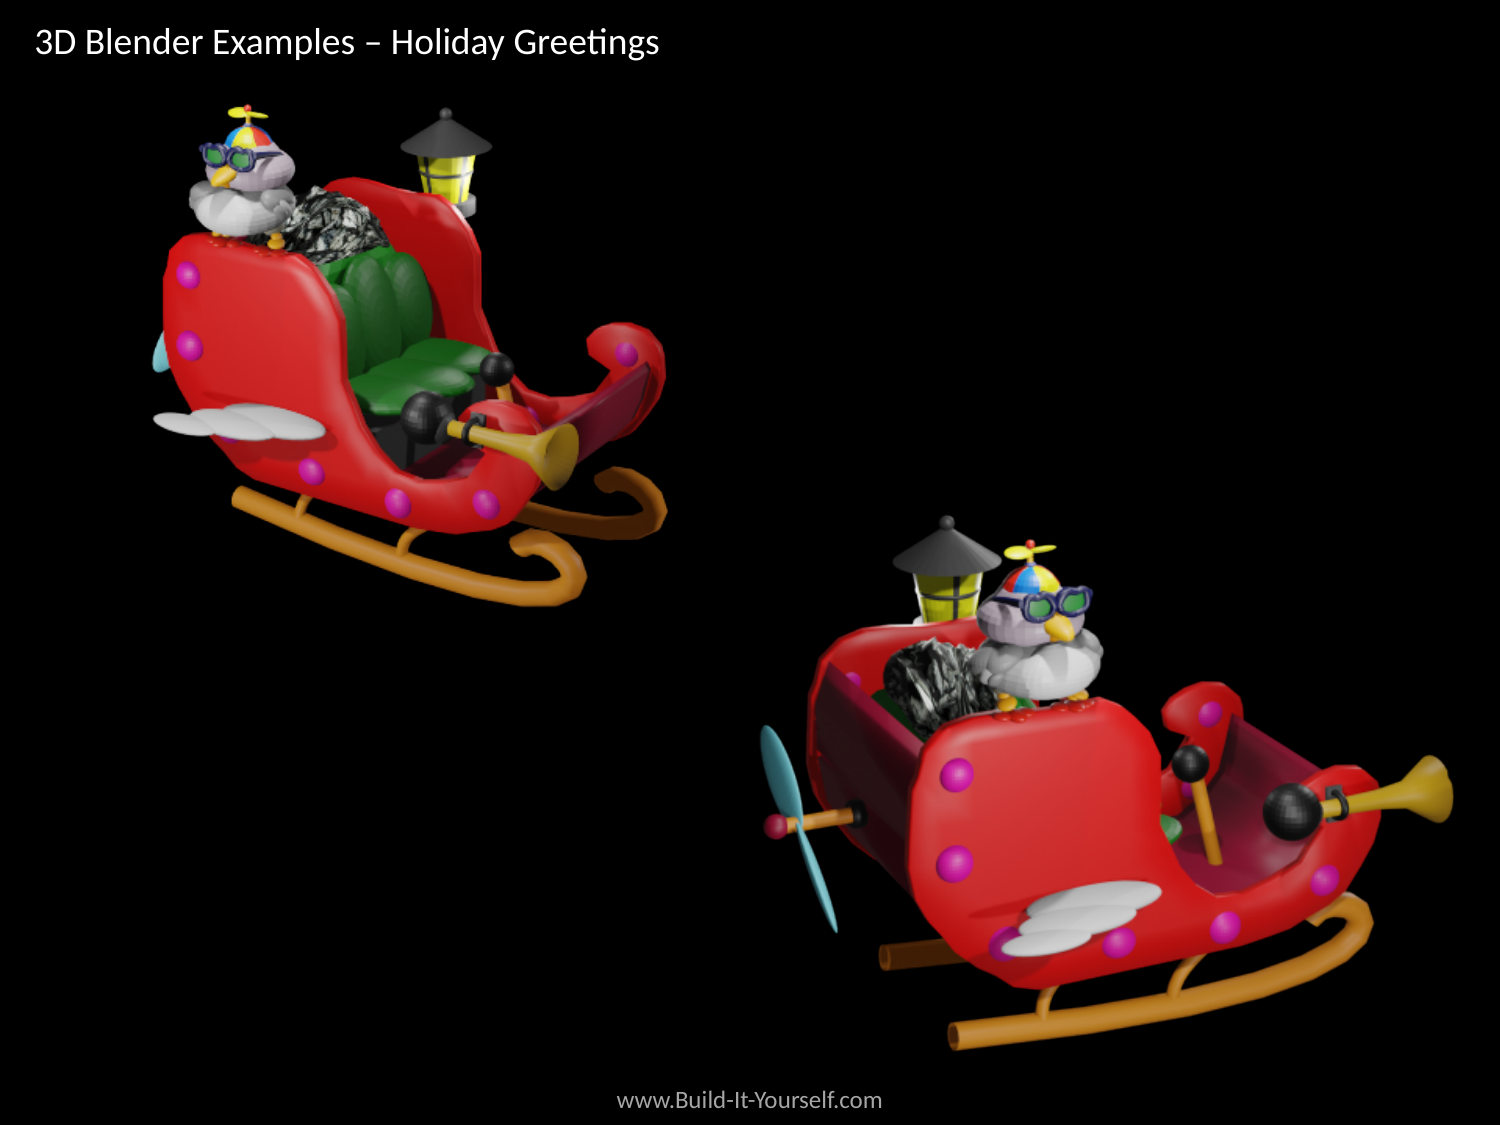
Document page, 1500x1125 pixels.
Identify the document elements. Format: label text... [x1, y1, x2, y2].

picture [723, 491, 1469, 1066]
text_box 3D Blender Examples – Holiday Greetings [19, 10, 676, 70]
picture [119, 95, 706, 628]
text_box www.Build-It-Yourself.com [0, 1075, 1500, 1121]
